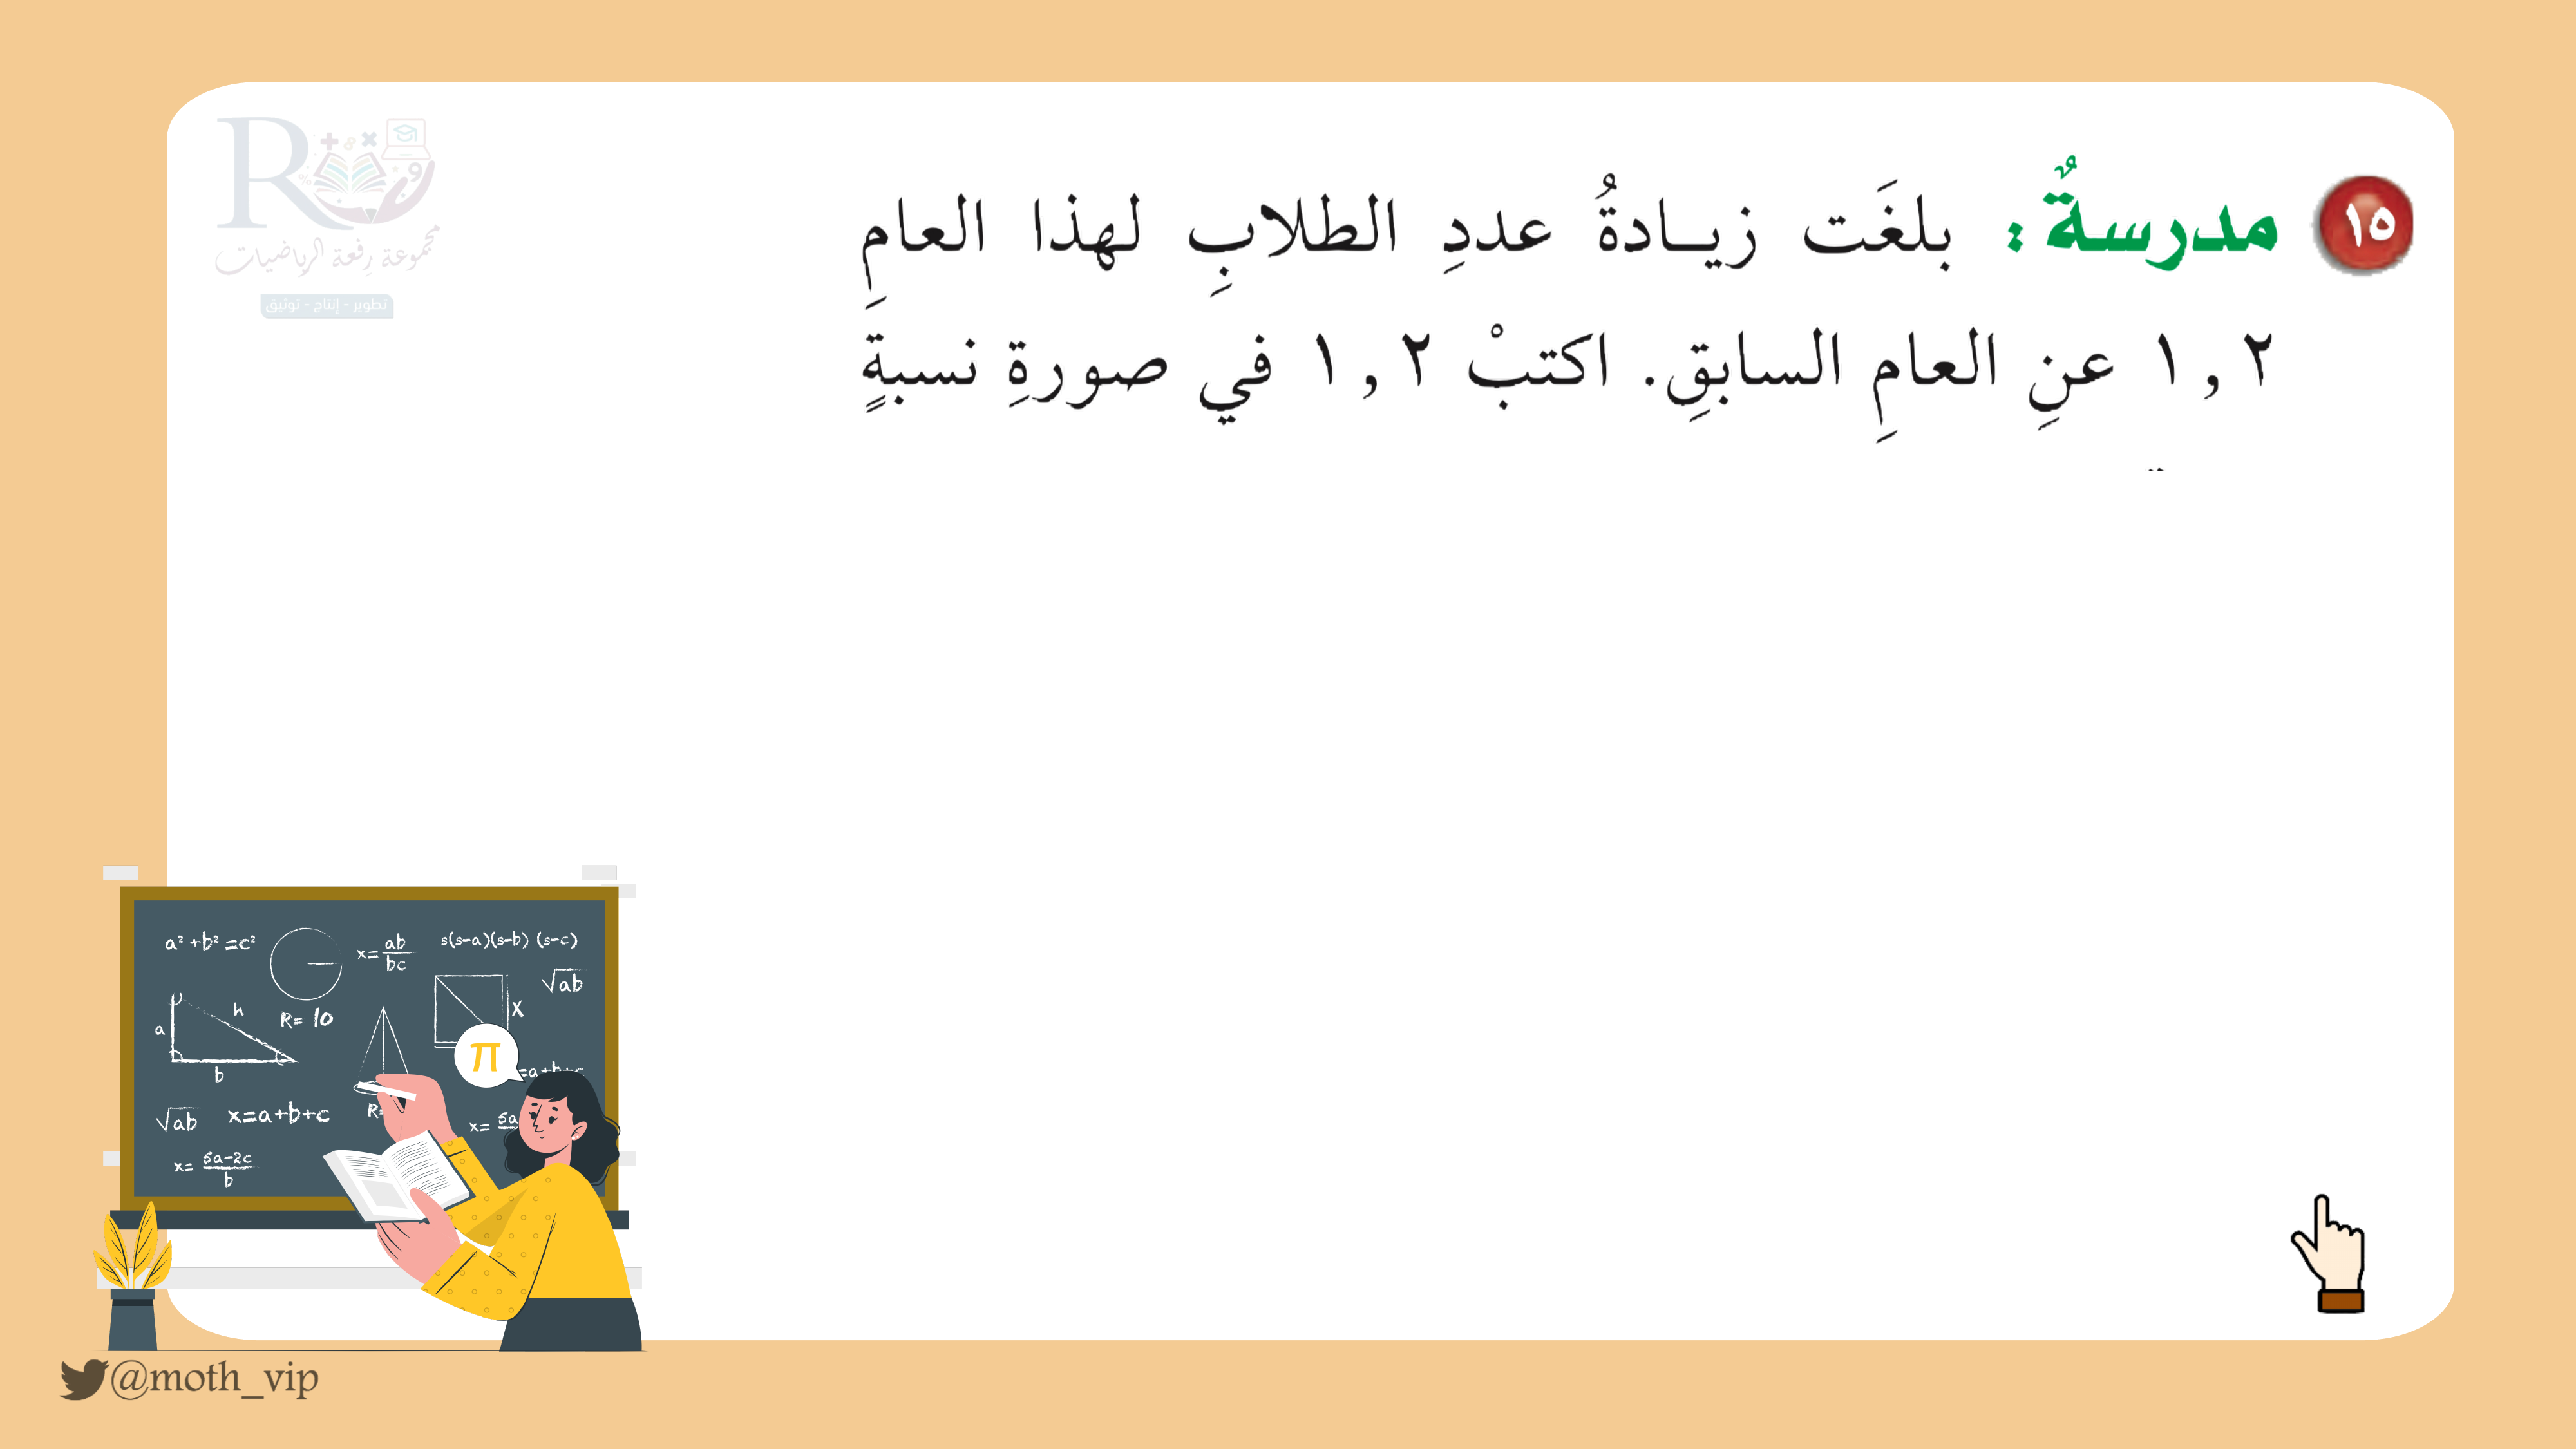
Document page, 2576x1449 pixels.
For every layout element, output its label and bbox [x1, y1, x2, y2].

picture [848, 81, 2472, 472]
picture [43, 862, 696, 1404]
picture [2269, 1189, 2396, 1316]
